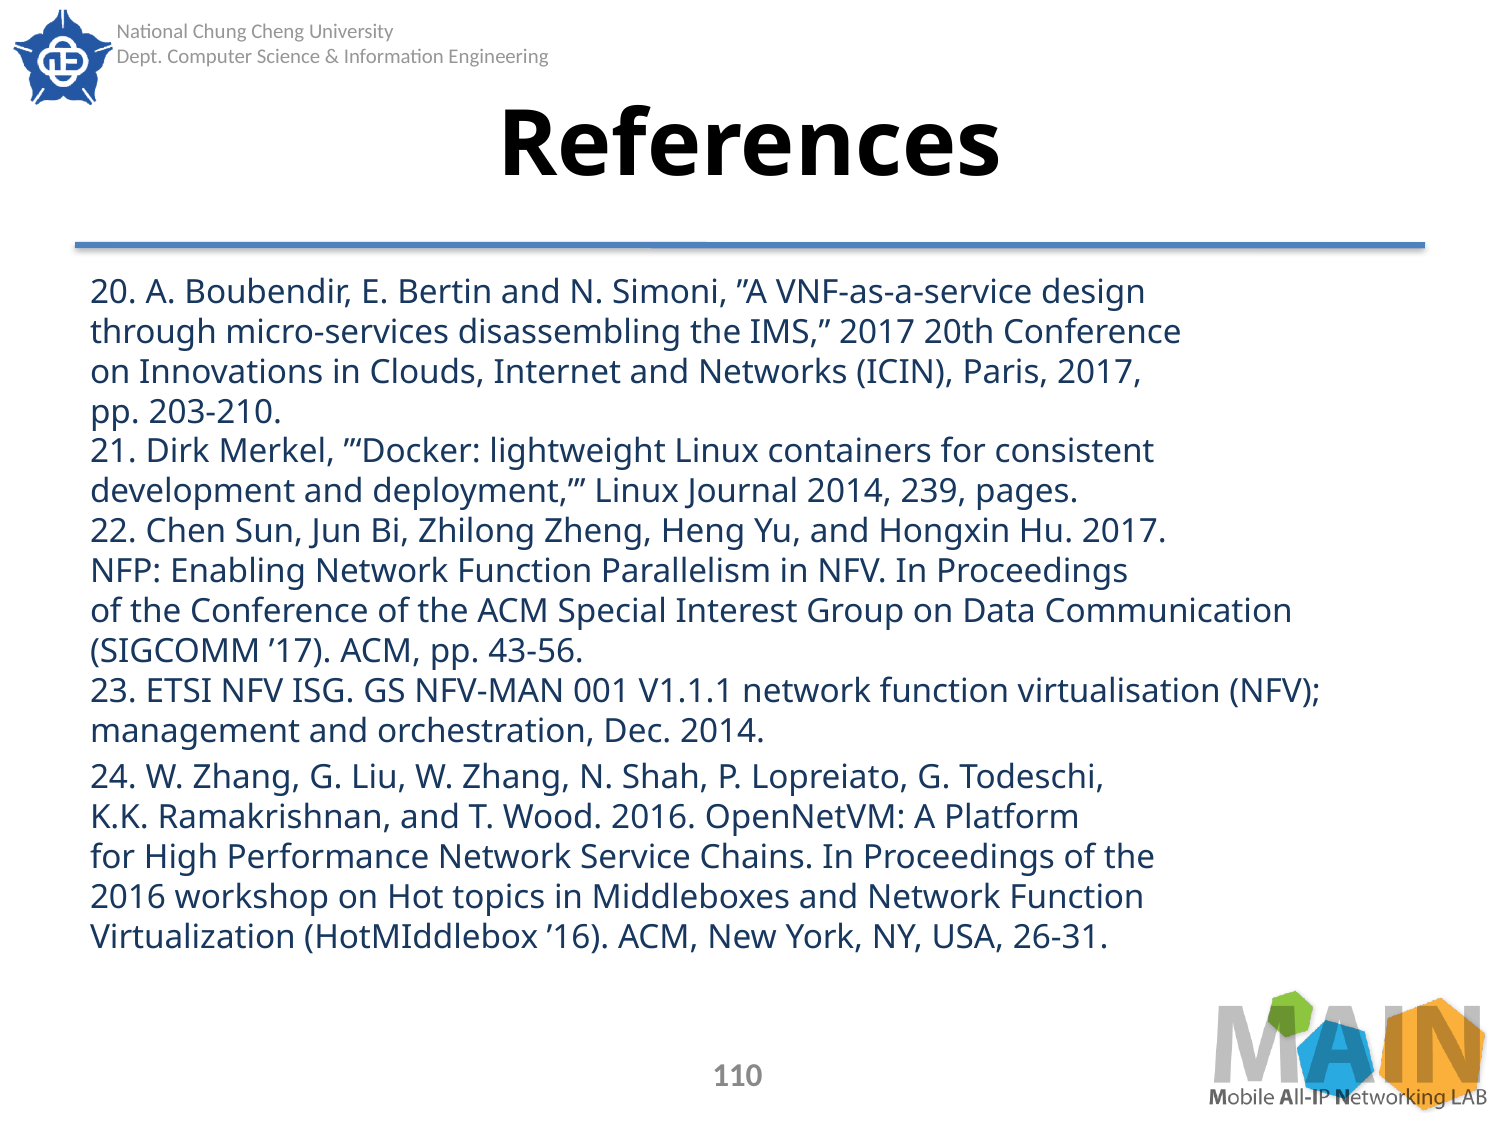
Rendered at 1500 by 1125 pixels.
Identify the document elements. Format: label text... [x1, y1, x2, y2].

list 20. A. Boubendir, E. Bertin and N. Simoni, ”A VNF-as-a-service design through micro-services disassembling the IMS,” 2017 20th Conference on Innovations in Clouds, Internet and Networks (ICIN), Paris, 2017, pp. 203-210. 21. Dirk Merkel, ”‘Docker: lightweight Linux containers for consistent development and deployment,”’ Linux Journal 2014, 239, pages. 22. Chen Sun, Jun Bi, Zhilong Zheng, Heng Yu, and Hongxin Hu. 2017. NFP: Enabling Network Function Parallelism in NFV. In Proceedings of the Conference of the ACM Special Interest Group on Data Communication (SIGCOMM ’17). ACM, pp. 43-56. 23. ETSI NFV ISG. GS NFV-MAN 001 V1.1.1 network function virtualisation (NFV); management and orchestration, Dec. 2014. 24. W. Zhang, G. Liu, W. Zhang, N. Shah, P. Lopreiato, G. Todeschi, K.K. Ramakrishnan, and T. Wood. 2016. OpenNetVM: A Platform for High Performance Network Service Chains. In Proceedings of the 2016 workshop on Hot topics in Middleboxes and Network Function Virtualization (HotMIddlebox ’16). ACM, New York, NY, USA, 26-31. [75, 262, 1425, 1005]
title References [75, 45, 1425, 233]
picture [1050, 987, 1488, 1113]
picture [0, 0, 126, 113]
slide_number 110 [562, 1042, 913, 1103]
